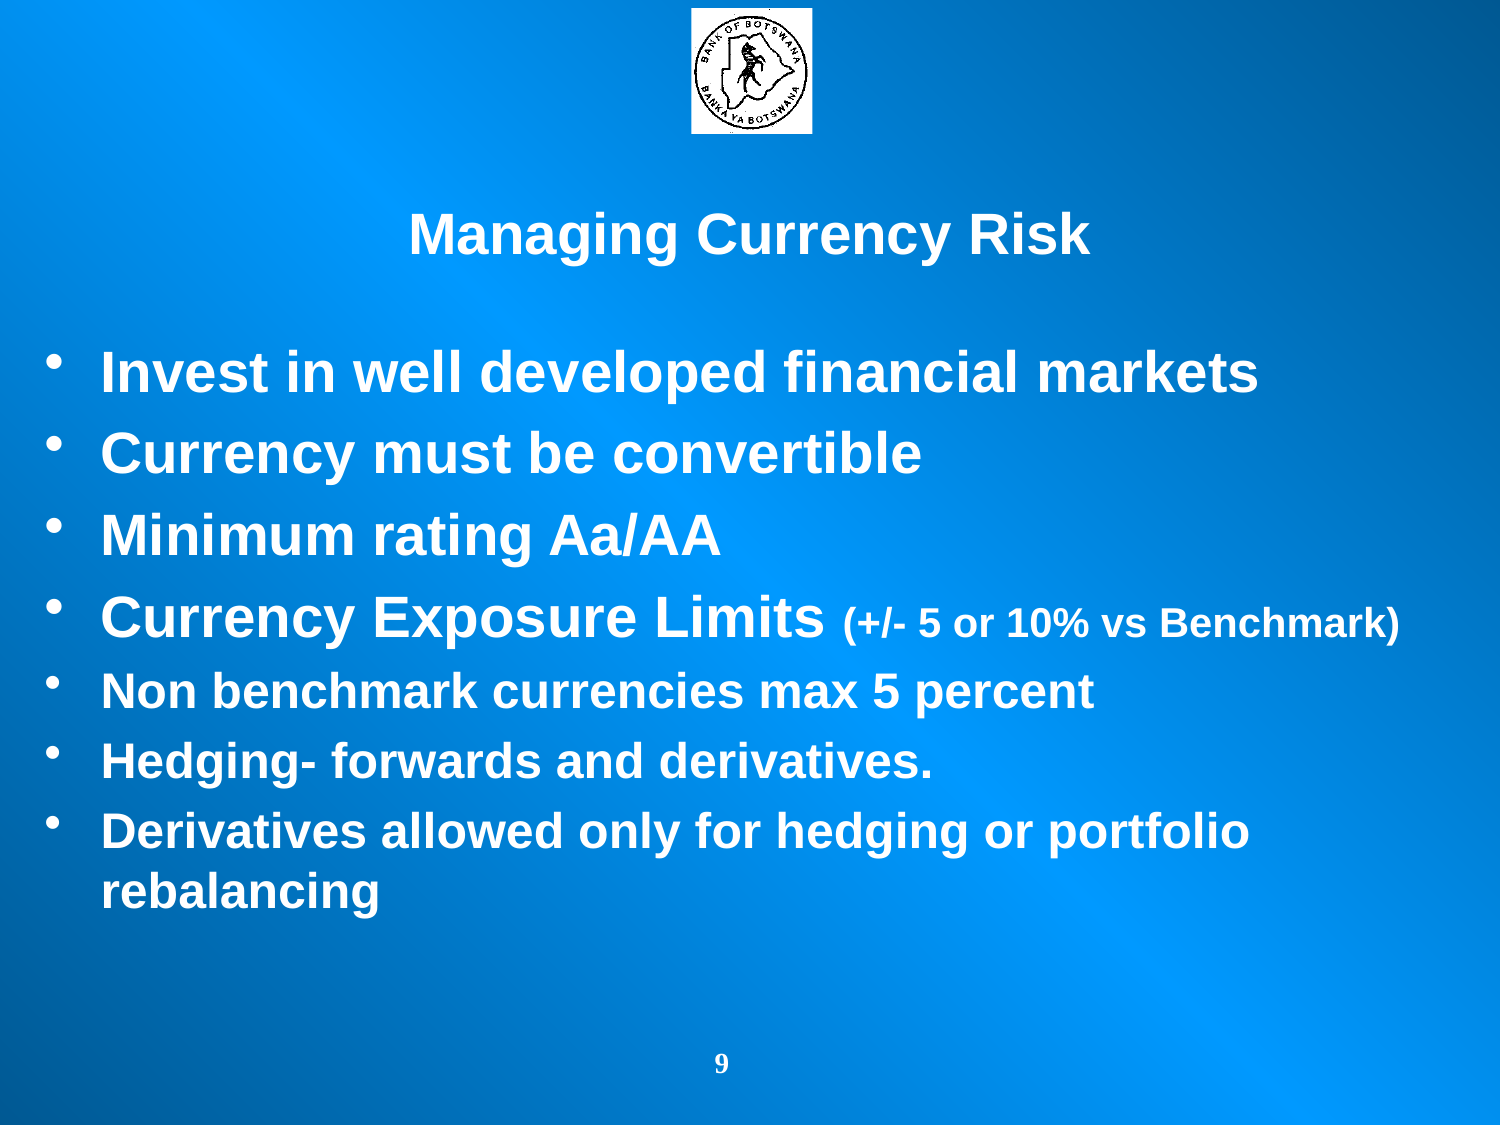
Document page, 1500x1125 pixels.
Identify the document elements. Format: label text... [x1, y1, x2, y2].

picture [691, 8, 813, 134]
title Managing Currency Risk [0, 148, 1500, 315]
list Invest in well developed financial markets Currency must be convertible Minimum rating Aa/AA Currency Exposure Limits (+/- 5 or 10% vs Benchmark) Non benchmark currencies max 5 percent Hedging- forwards and derivatives. Derivatives allowed only for hedging or portfolio rebalancing [29, 326, 1460, 1012]
